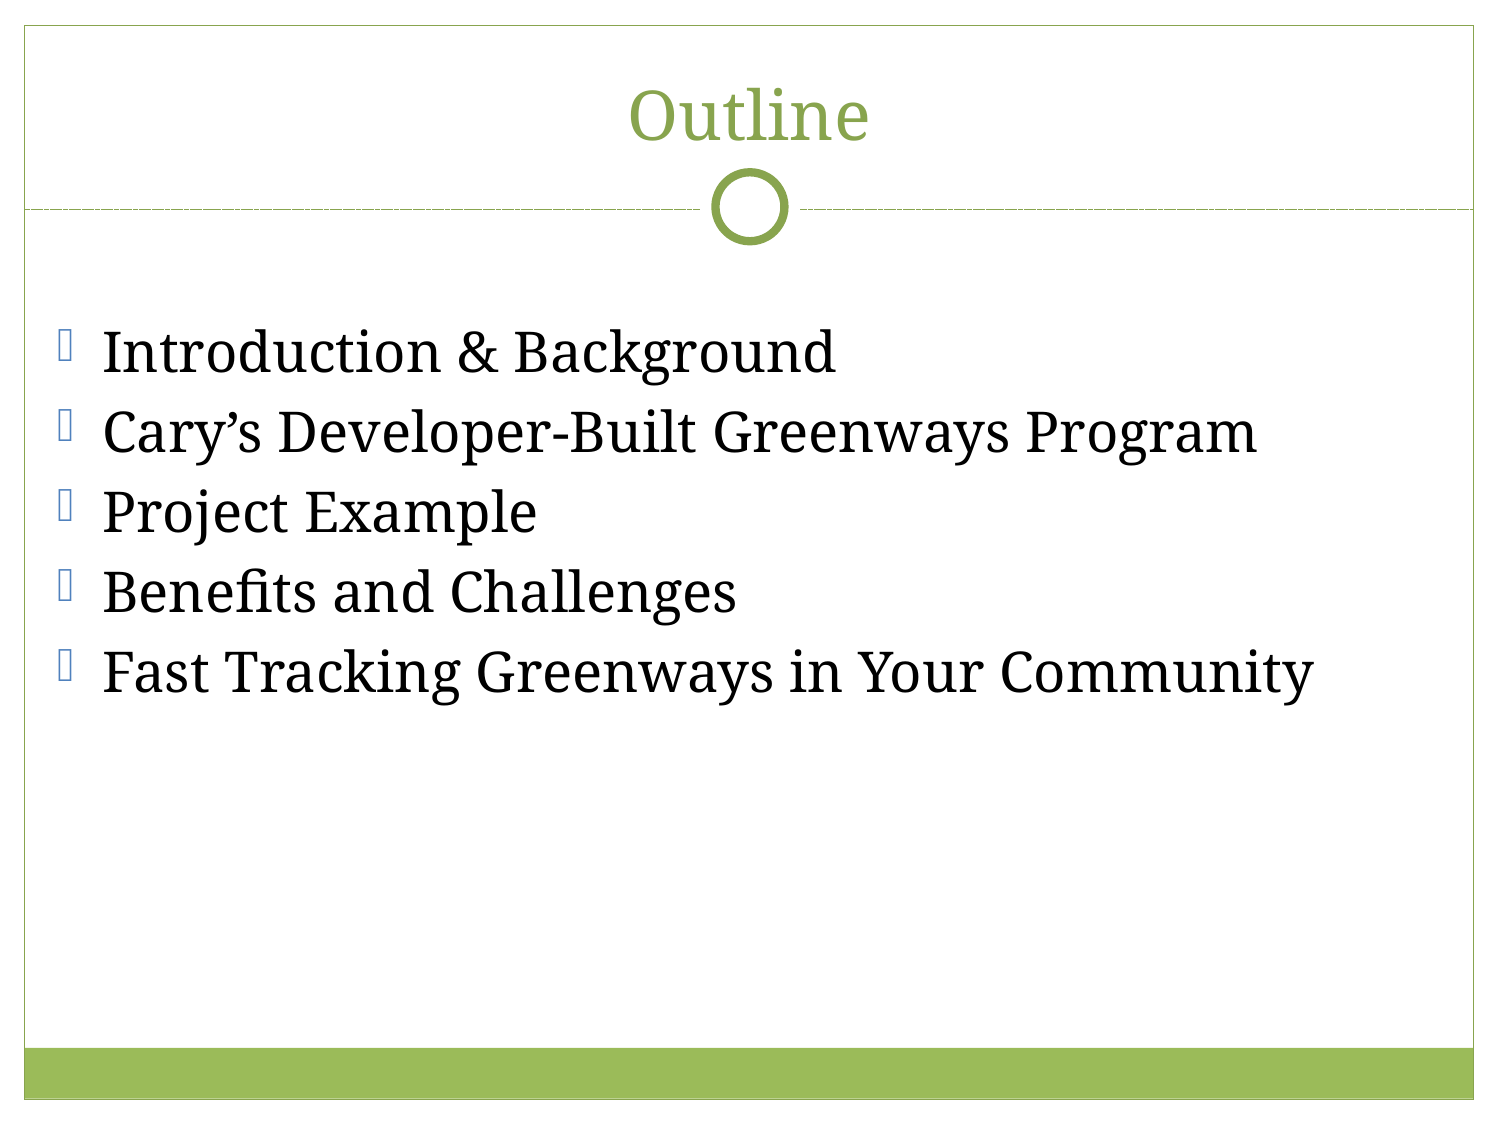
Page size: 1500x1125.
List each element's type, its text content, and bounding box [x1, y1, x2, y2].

list Introduction & Background Cary’s Developer-Built Greenways Program Project Example Benefits and Challenges Fast Tracking Greenways in Your Community [48, 308, 1445, 1001]
title Outline [48, 36, 1450, 163]
